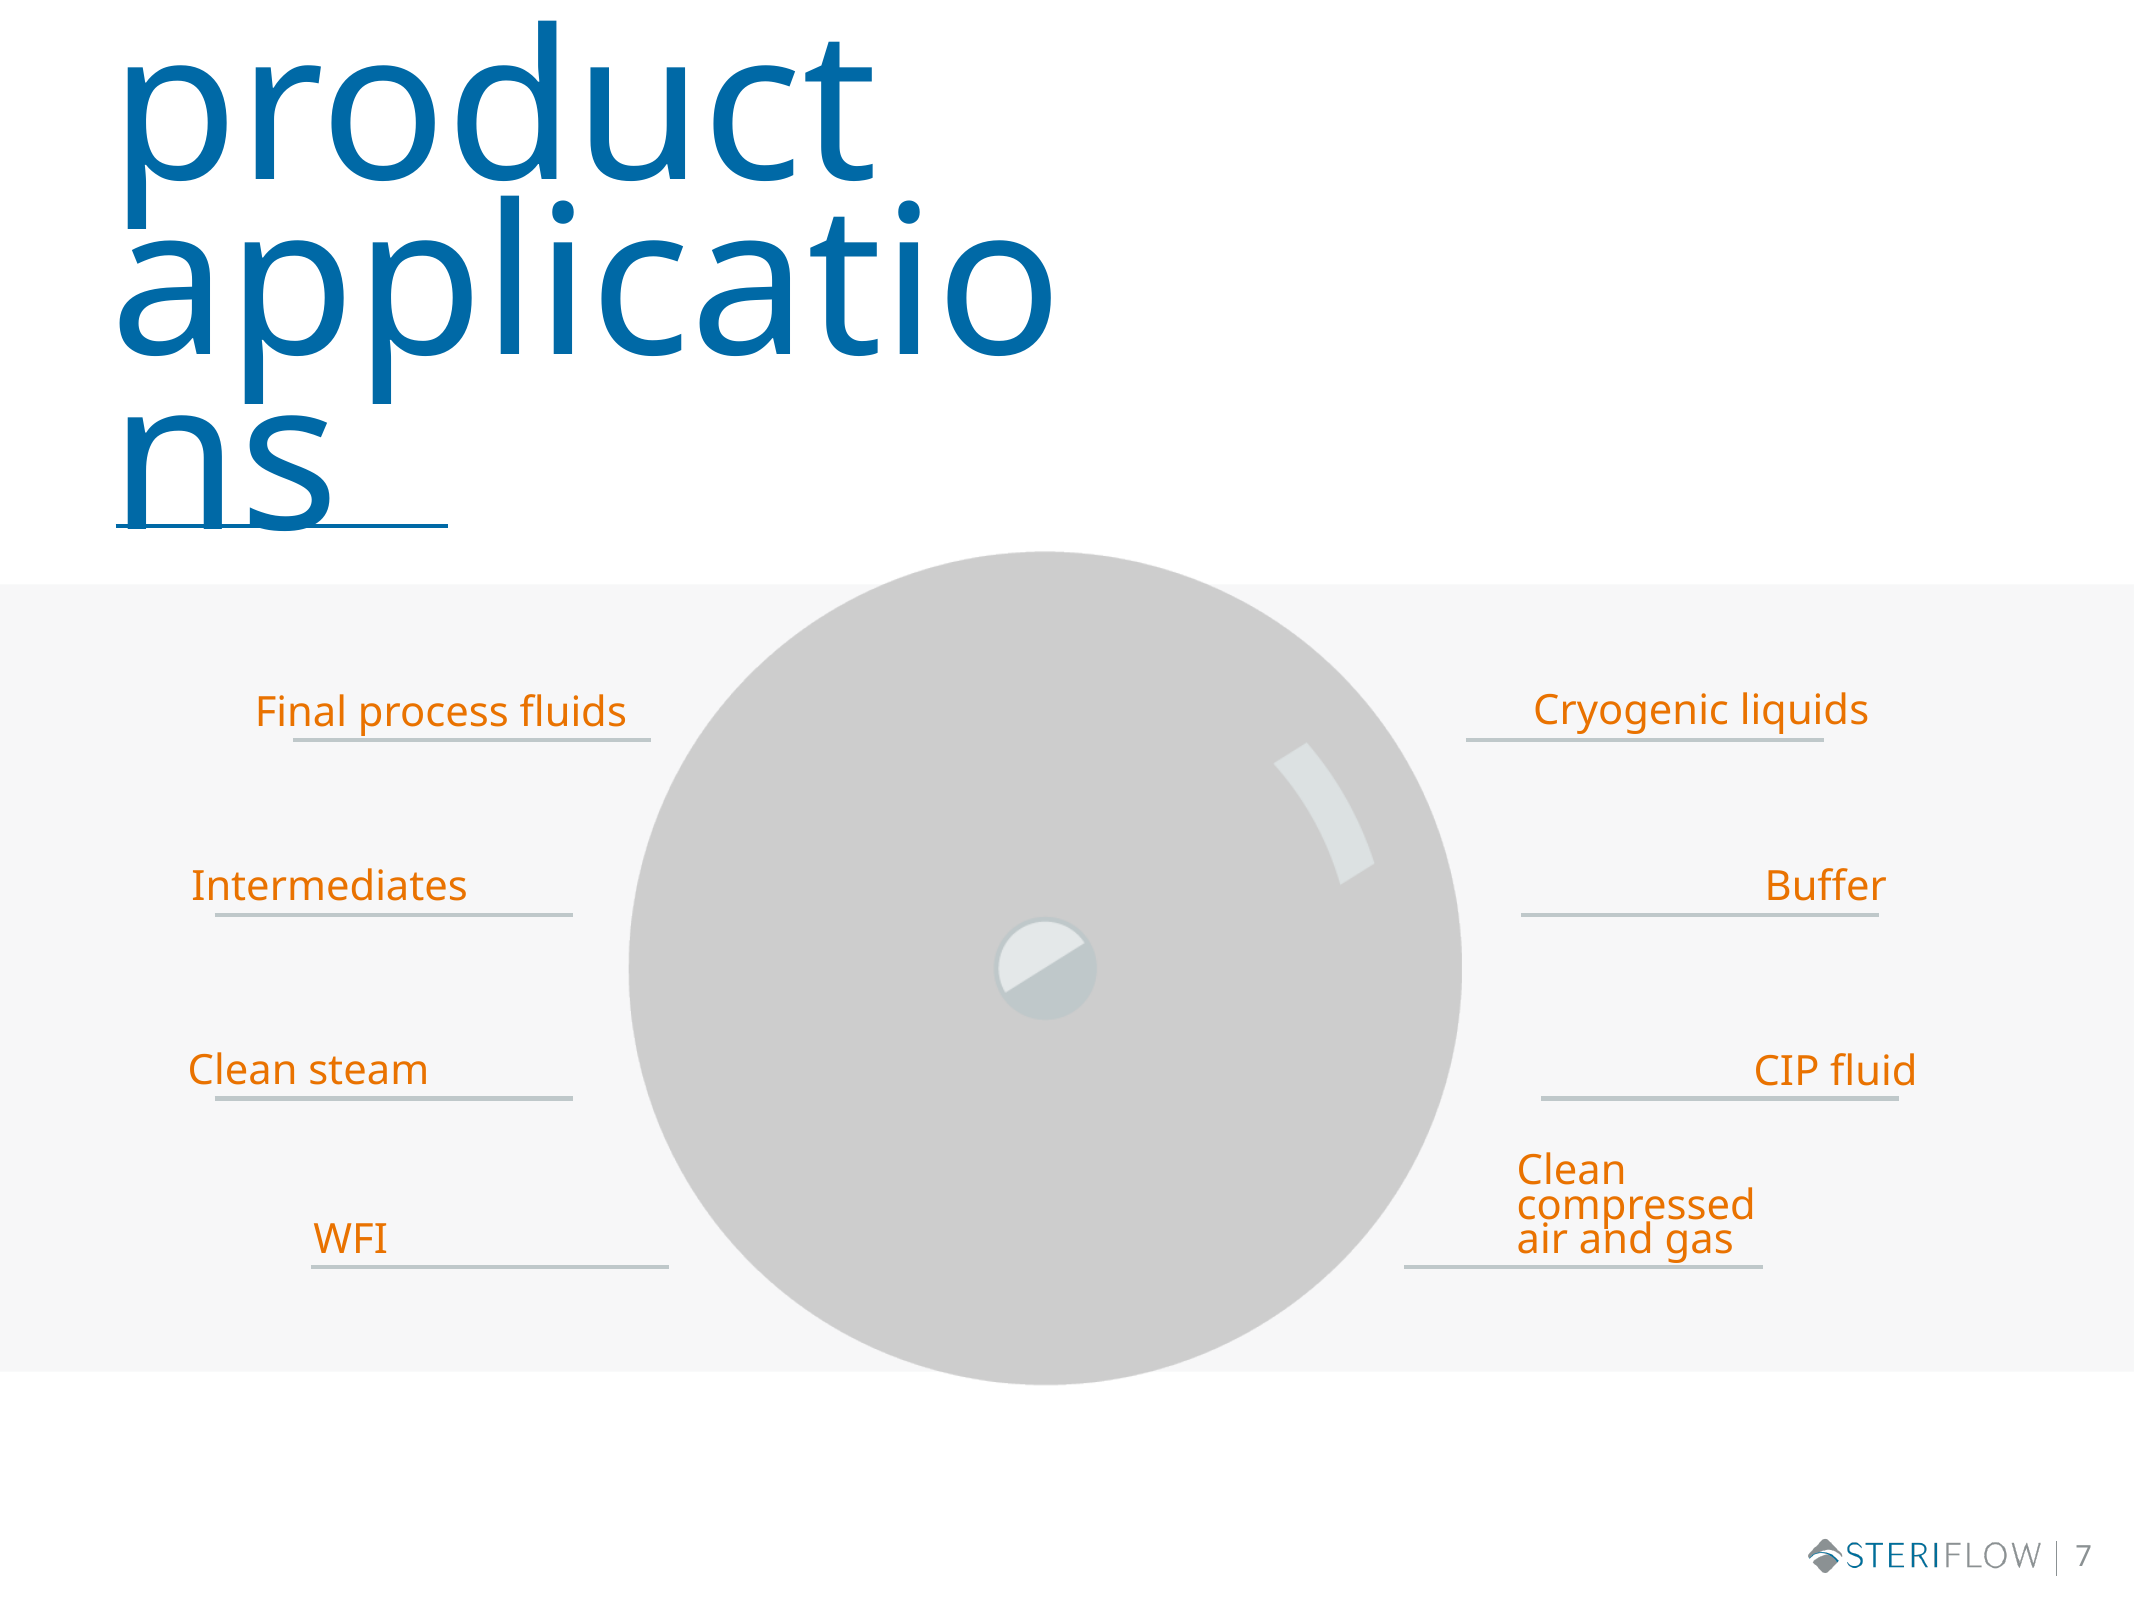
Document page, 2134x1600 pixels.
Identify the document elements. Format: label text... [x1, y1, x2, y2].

picture [1808, 1538, 2041, 1573]
text_box CIP fluid [1747, 1051, 1925, 1099]
text_box Clean steam [181, 1050, 436, 1099]
text_box Buffer [1758, 866, 1894, 914]
text_box product applications [104, 33, 1083, 571]
text_box Intermediates [185, 866, 475, 914]
text_box Clean compressed air and gas [1552, 1149, 1798, 1268]
text_box Cryogenic liquids [1552, 690, 1876, 738]
picture [585, 467, 1548, 1517]
text_box WFI [307, 1219, 395, 1268]
text_box Final process fluids [248, 692, 581, 740]
slide_number 7 [2067, 1535, 2100, 1579]
